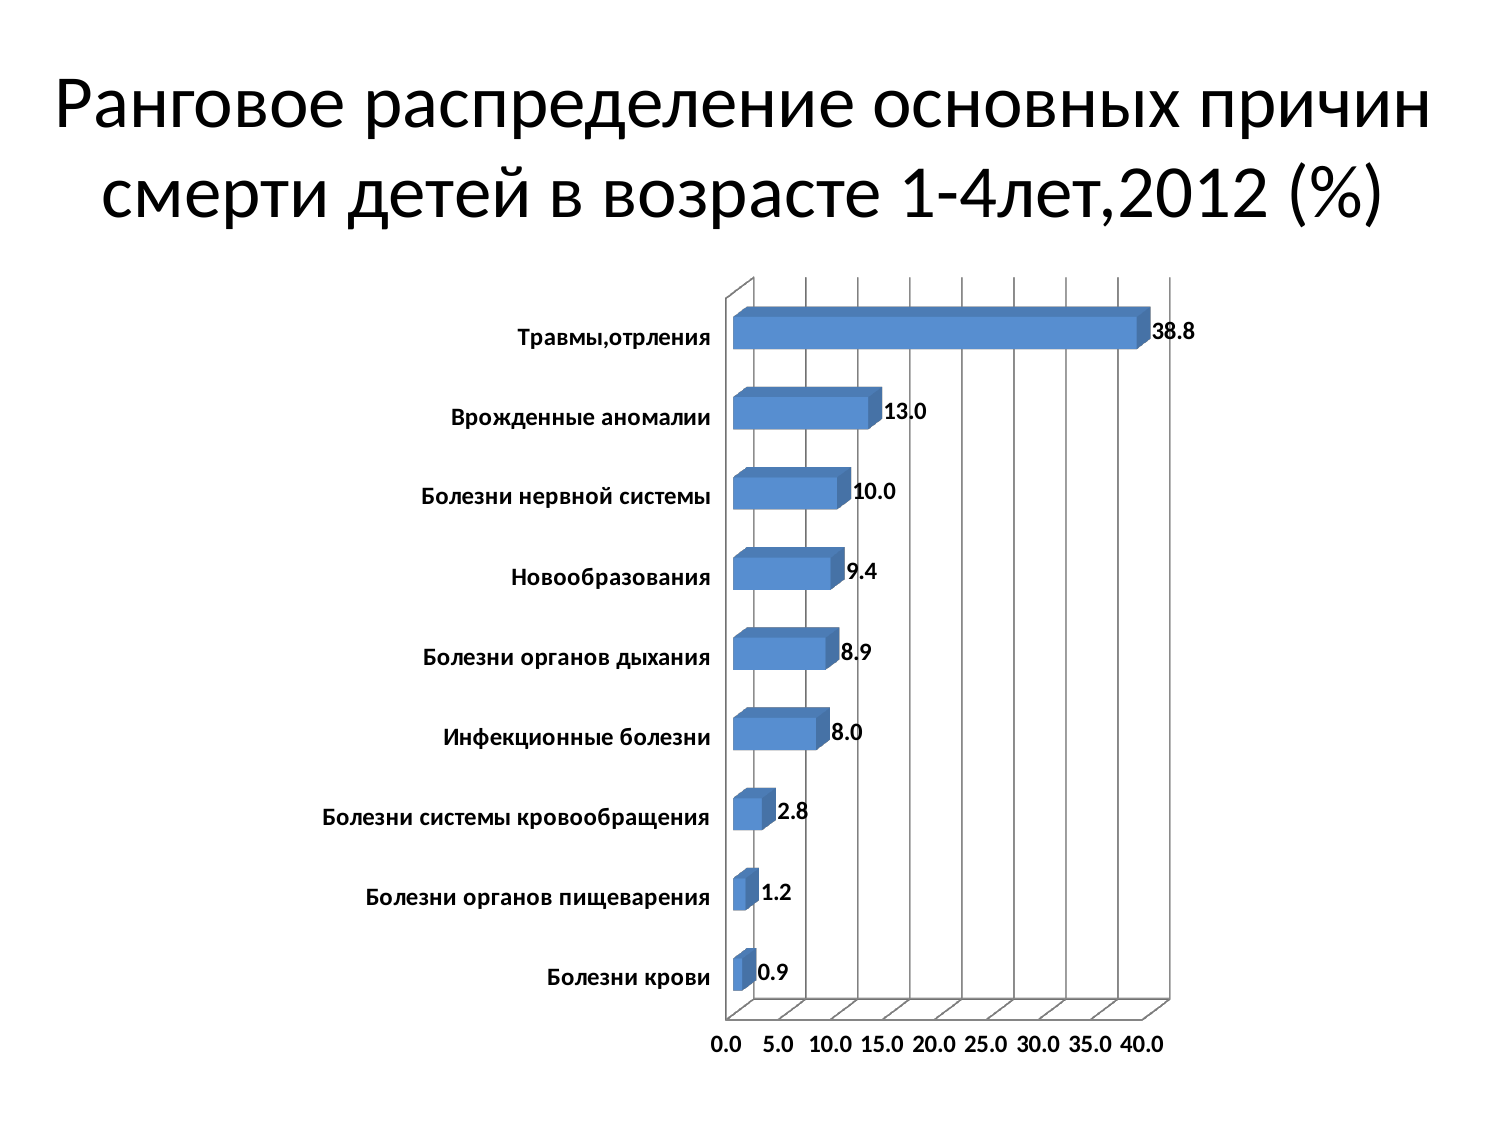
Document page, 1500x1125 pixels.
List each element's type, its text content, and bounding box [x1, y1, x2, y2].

chart [304, 257, 1196, 1079]
text_box Ранговое распределение основных причин смерти детей в возрасте 1-4лет,2012 (%) [35, 45, 1454, 233]
